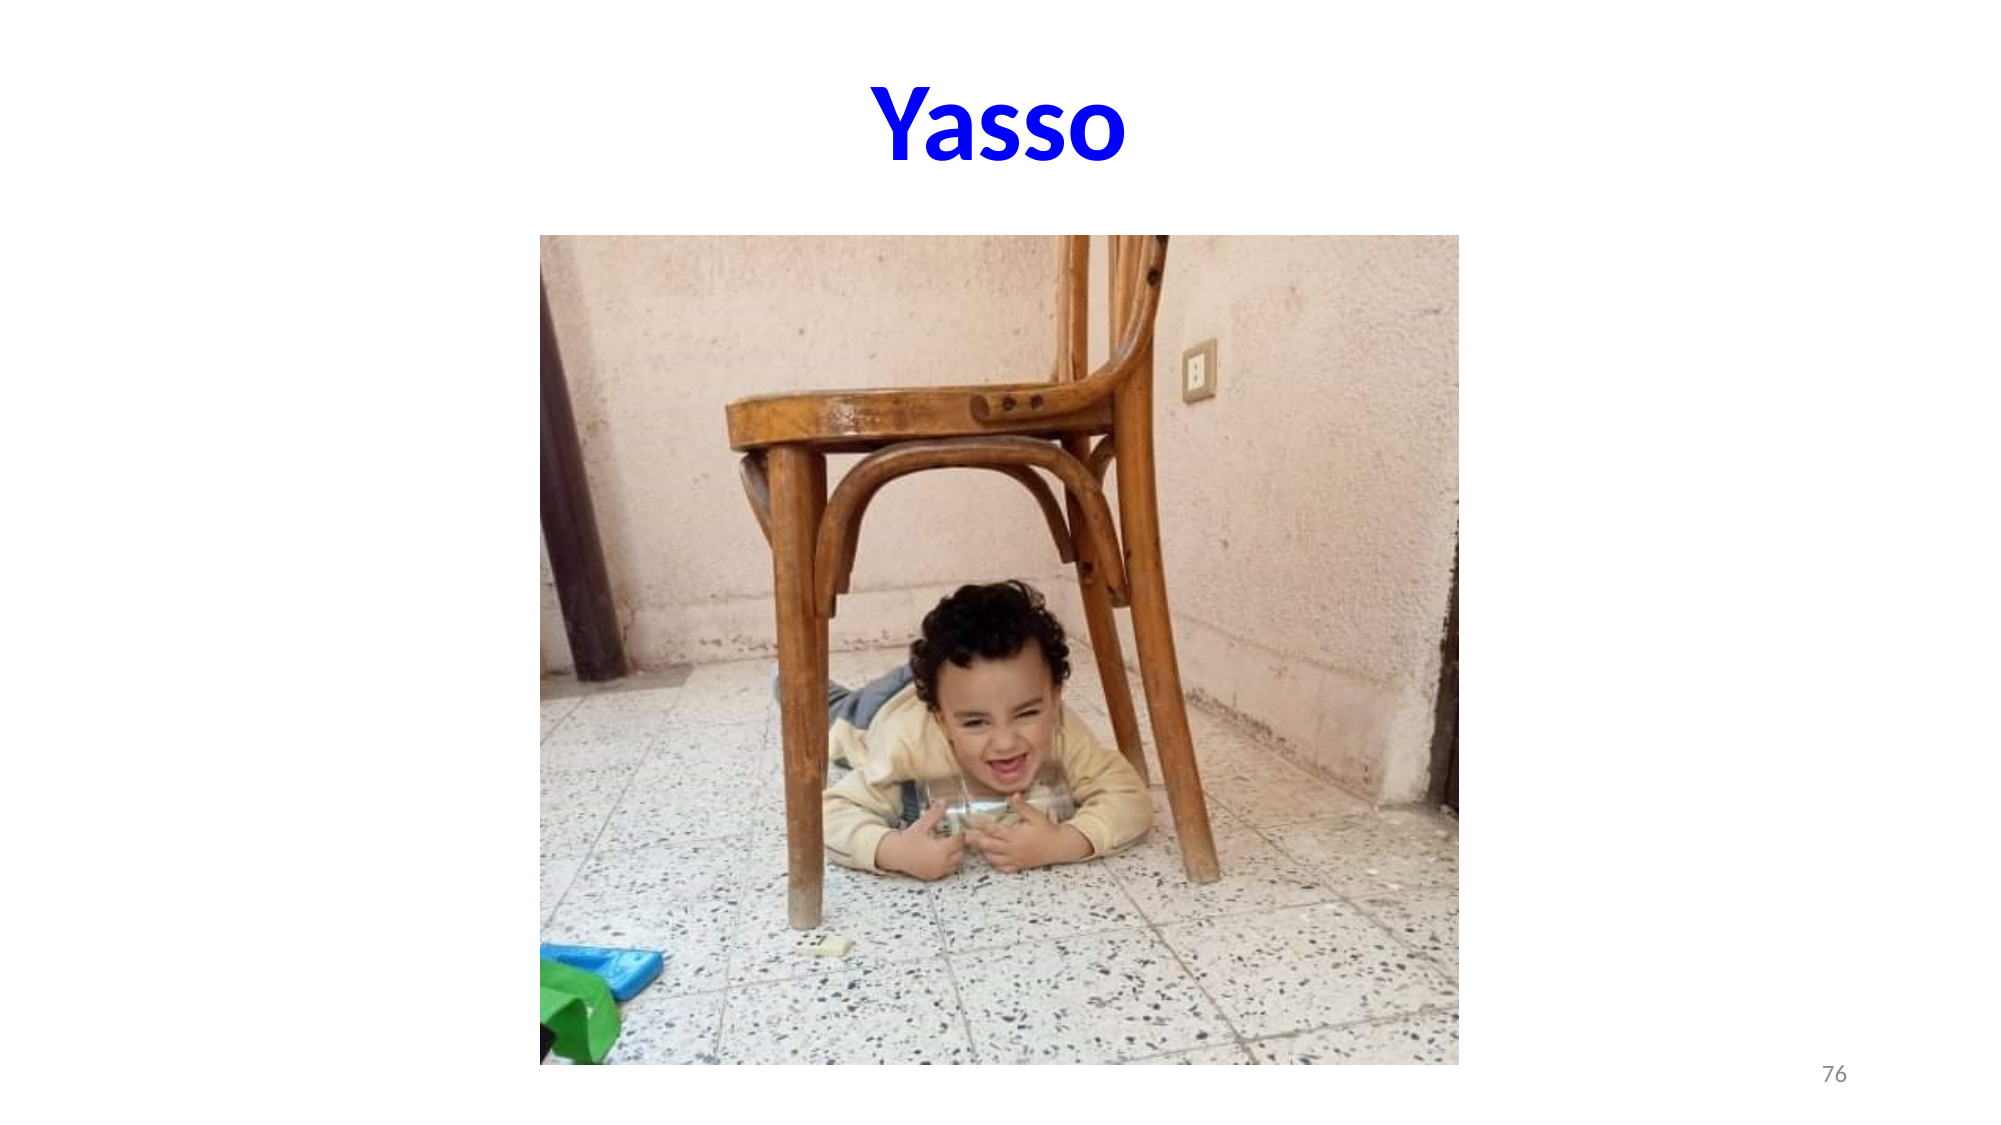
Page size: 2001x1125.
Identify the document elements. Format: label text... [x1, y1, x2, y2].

slide_number 76 [1412, 1042, 1863, 1103]
text_box Yasso [856, 40, 1144, 191]
picture [540, 235, 1459, 1065]
